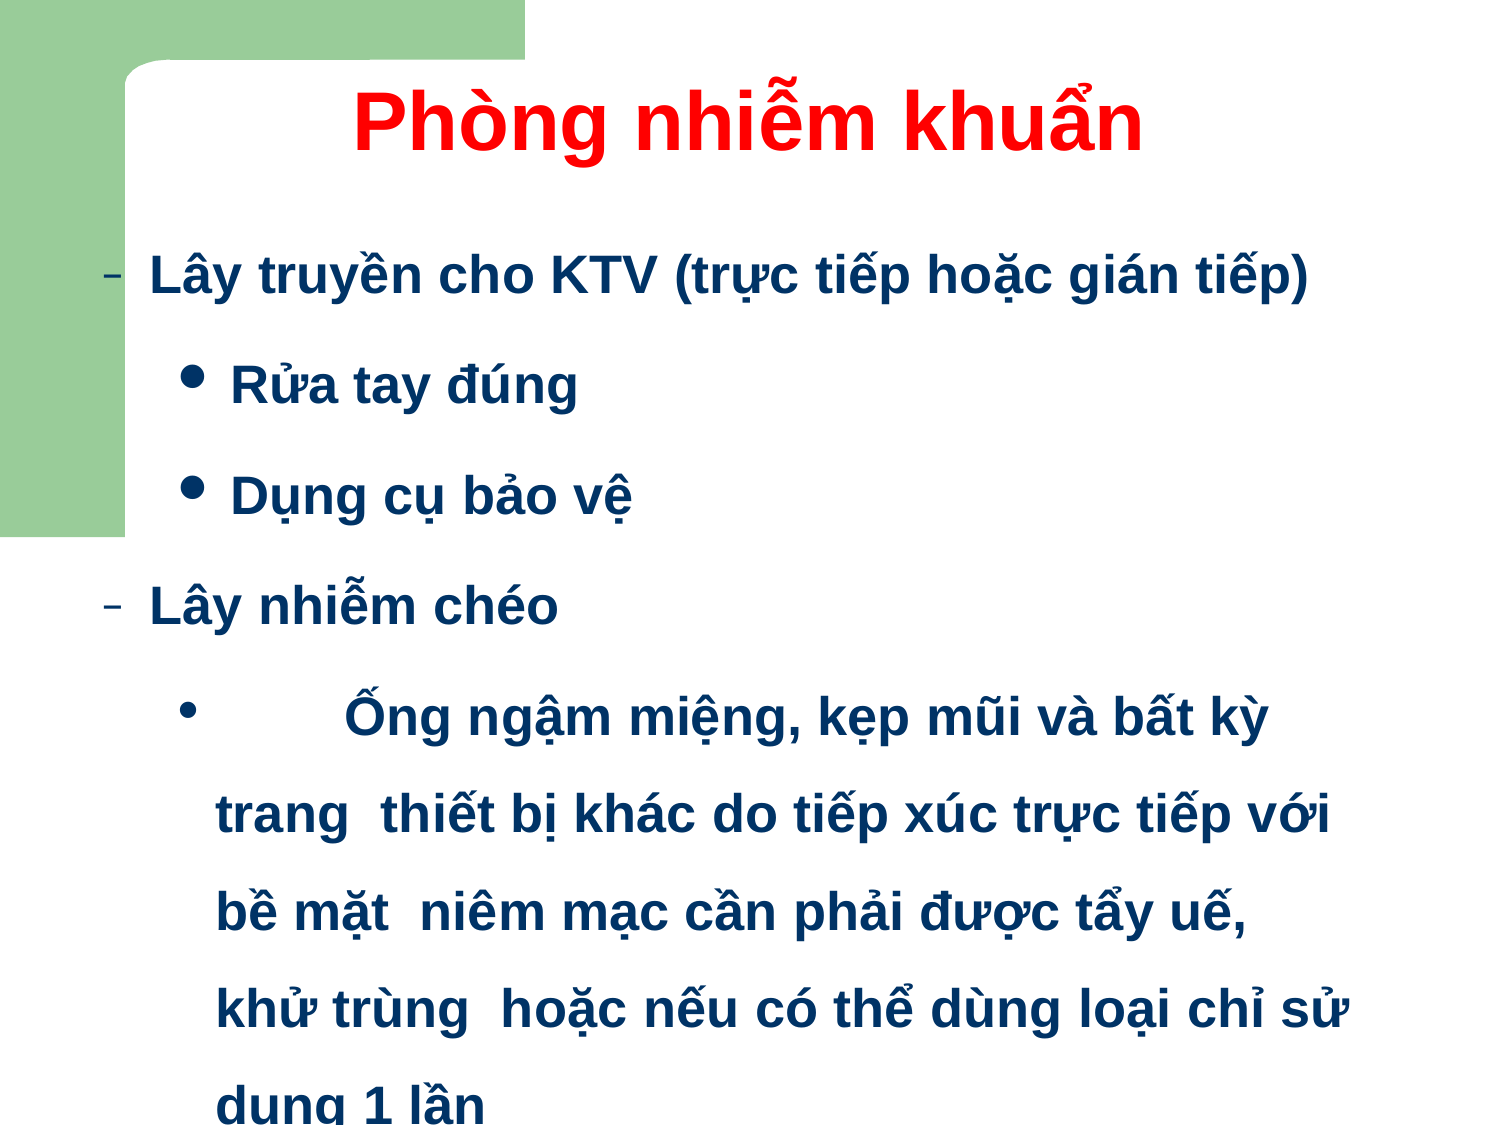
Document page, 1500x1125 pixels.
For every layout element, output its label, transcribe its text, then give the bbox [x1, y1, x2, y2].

text_box Lây truyền cho KTV (trực tiếp hoặc gián tiếp) Rửa tay đúng Dụng cụ bảo vệ Lây nhiễm chéo Ống ngậm miệng, kẹp mũi và bất kỳ trang thiết bị khác do tiếp xúc trực tiếp với bề mặt niêm mạc cần phải được tẩy uế, khử trùng hoặc nếu có thể dùng loại chỉ sử dụng 1 lần [100, 236, 1359, 1125]
title Phòng nhiễm khuẩn [350, 65, 1150, 236]
